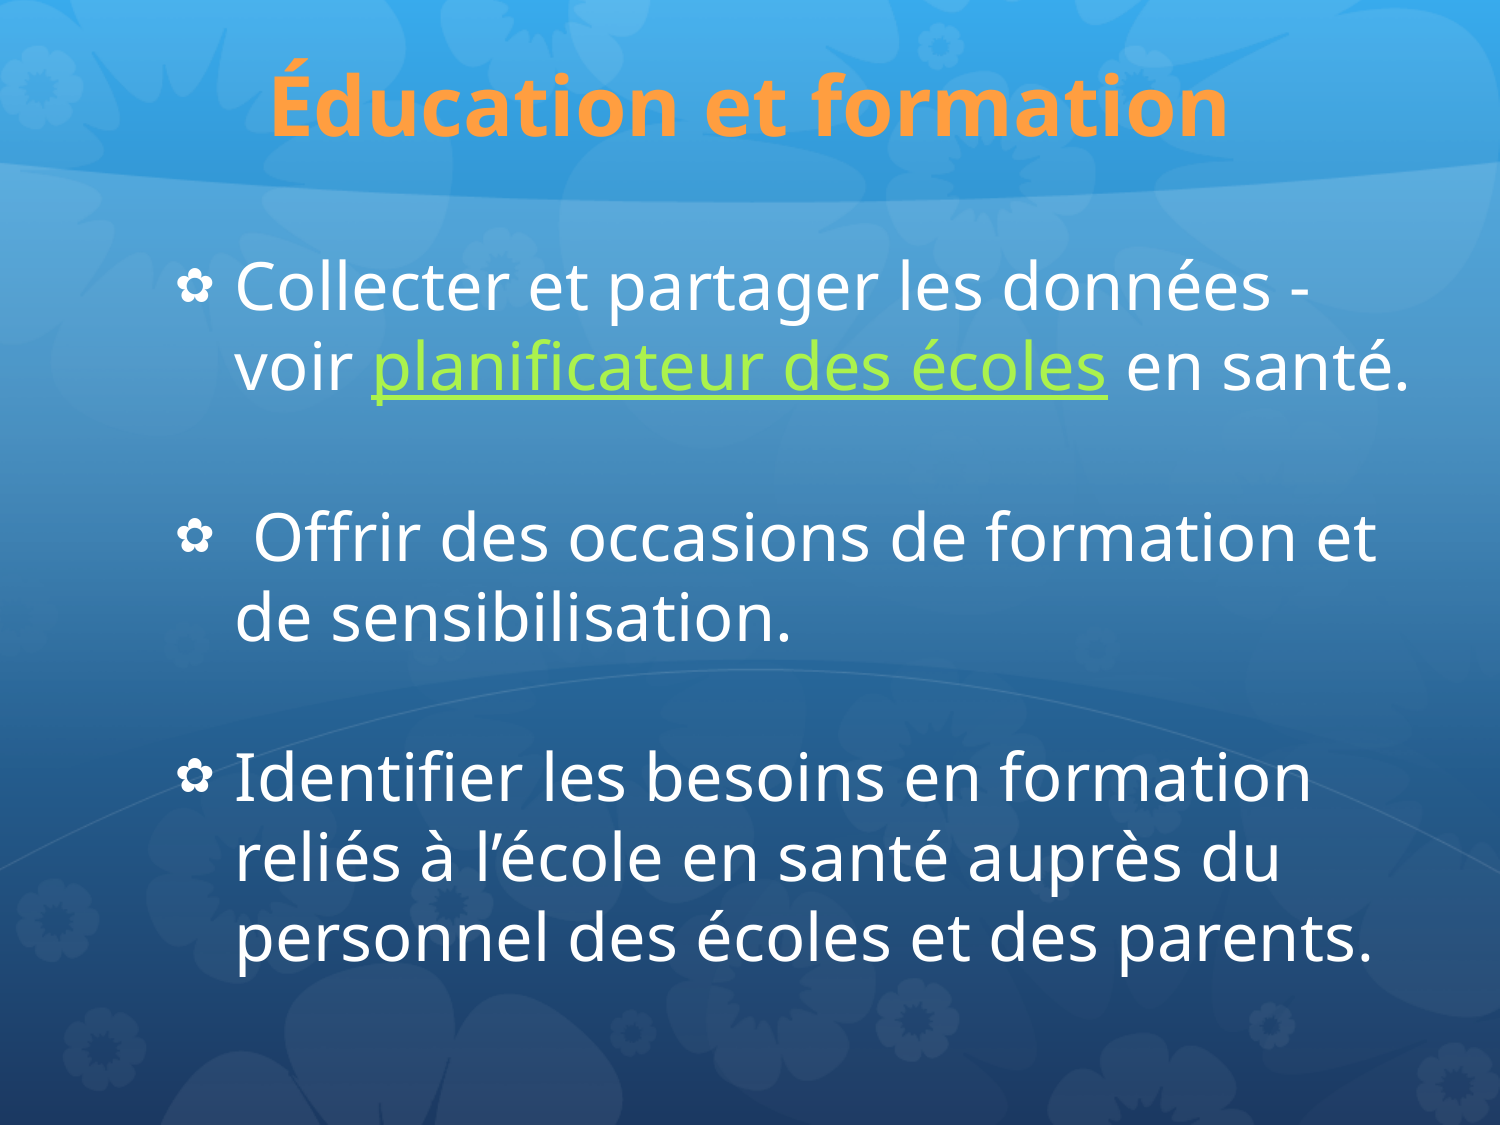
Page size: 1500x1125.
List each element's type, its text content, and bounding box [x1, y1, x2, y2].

picture [0, 0, 1500, 1125]
list Collecter et partager les données - voir planificateur des écoles en santé. Offrir des occasions de formation et de sensibilisation. Identifier les besoins en formation reliés à l’école en santé auprès du personnel des écoles et des parents. [144, 228, 1436, 1027]
title Éducation et formation [127, 14, 1372, 203]
